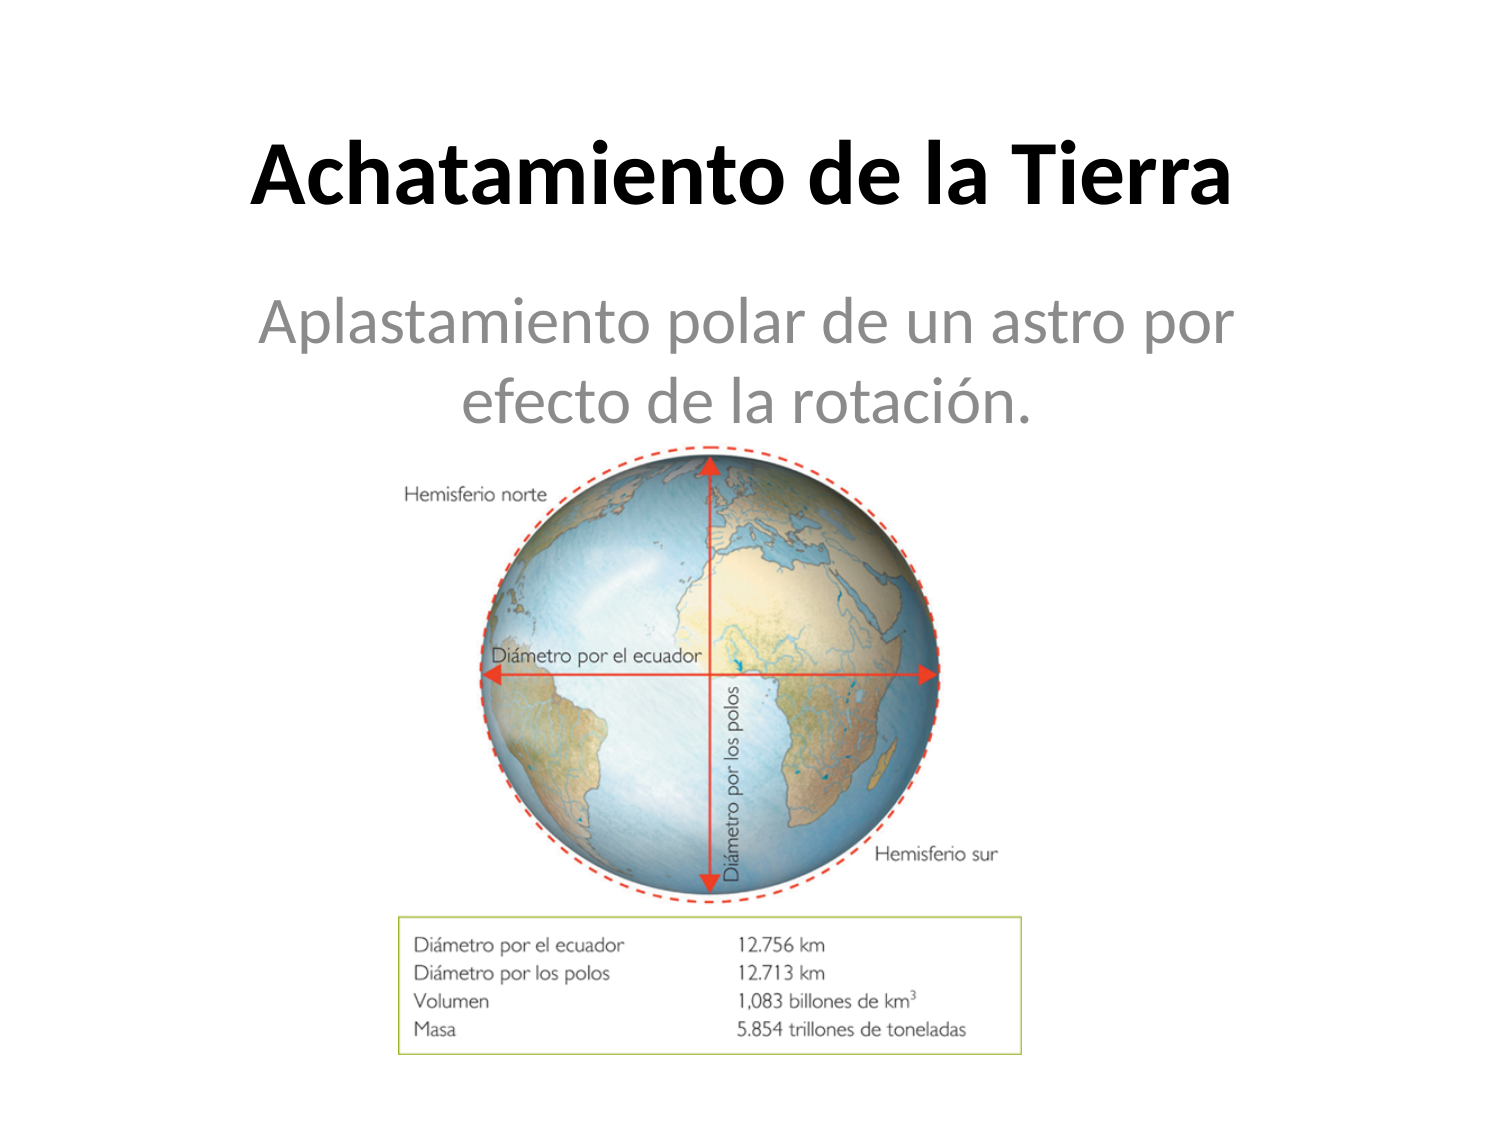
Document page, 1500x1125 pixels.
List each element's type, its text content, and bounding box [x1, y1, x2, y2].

subtitle Aplastamiento polar de un astro por efecto de la rotación. [222, 269, 1273, 557]
picture [398, 433, 1022, 1055]
title Achatamiento de la Tierra [105, 46, 1381, 288]
